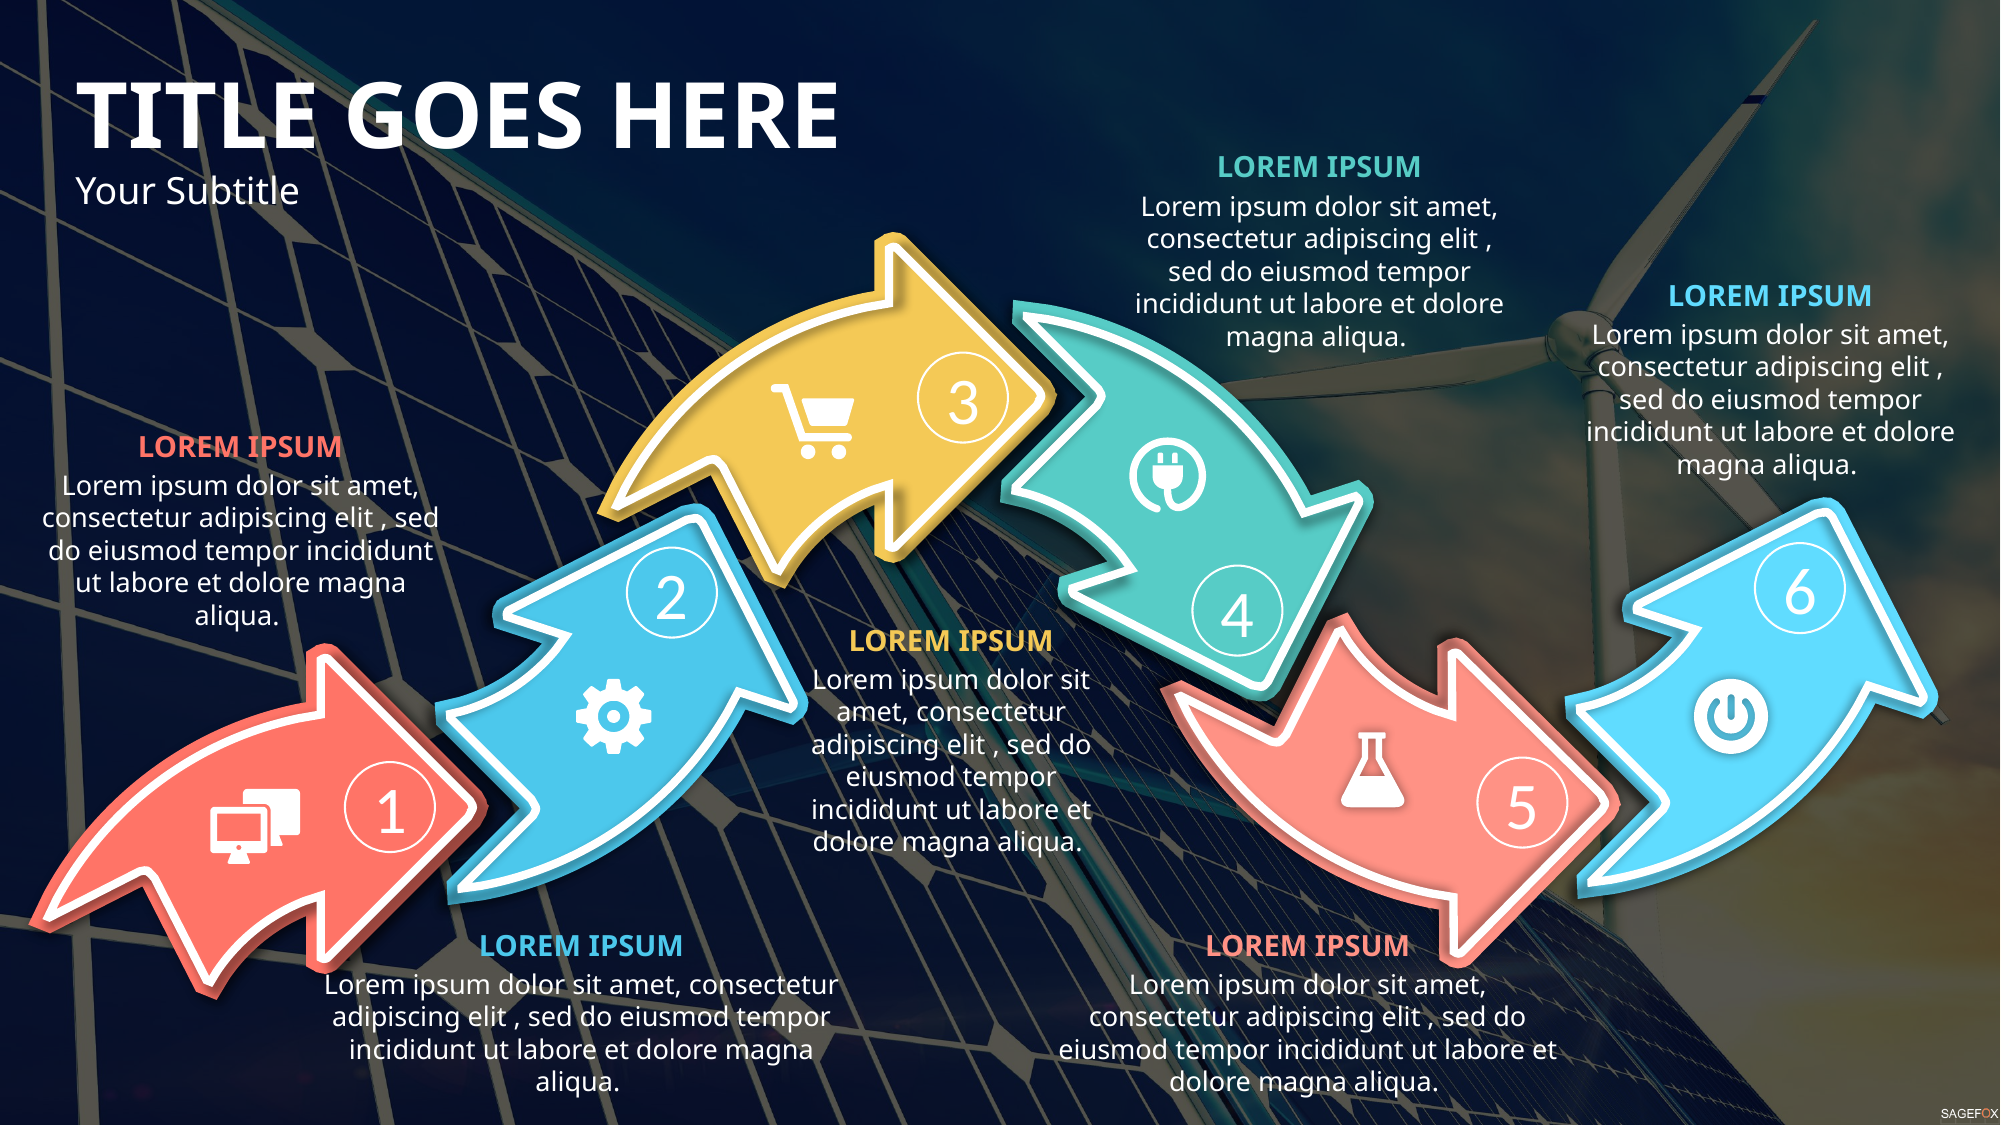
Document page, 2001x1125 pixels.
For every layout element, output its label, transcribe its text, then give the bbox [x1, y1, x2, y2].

picture [0, 0, 2001, 1125]
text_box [457, 504, 782, 929]
text_box LOREM IPSUM Lorem ipsum dolor sit amet, consectetur adipiscing elit , sed do eiusmod tempor incididunt ut labore et dolore magna aliqua. [295, 919, 868, 1105]
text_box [98, 607, 423, 1033]
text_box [1129, 437, 1207, 513]
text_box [575, 678, 652, 754]
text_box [770, 384, 855, 460]
text_box 1 [423, 775, 436, 840]
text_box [666, 196, 991, 622]
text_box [210, 788, 301, 864]
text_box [1022, 276, 1347, 701]
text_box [1587, 497, 1912, 923]
text_box LOREM IPSUM Lorem ipsum dolor sit amet, consectetur adipiscing elit , sed do eiusmod tempor incididunt ut labore et dolore magna aliqua. [20, 420, 461, 639]
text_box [1230, 579, 1555, 1005]
text_box TITLE GOES HERE Your Subtitle [60, 49, 1036, 220]
text_box LOREM IPSUM Lorem ipsum dolor sit amet, consectetur adipiscing elit , sed do eiusmod tempor incididunt ut labore et dolore magna aliqua. [782, 614, 1125, 865]
text_box 5 [1555, 770, 1569, 836]
text_box 3 [991, 361, 1009, 435]
text_box LOREM IPSUM Lorem ipsum dolor sit amet, consectetur adipiscing elit , sed do eiusmod tempor incididunt ut labore et dolore magna aliqua. [1041, 919, 1574, 1105]
text_box LOREM IPSUM Lorem ipsum dolor sit amet, consectetur adipiscing elit , sed do eiusmod tempor incididunt ut labore et dolore magna aliqua. [1112, 141, 1527, 359]
text_box LOREM IPSUM Lorem ipsum dolor sit amet, consectetur adipiscing elit , sed do eiusmod tempor incididunt ut labore et dolore magna aliqua. [1560, 269, 1981, 487]
